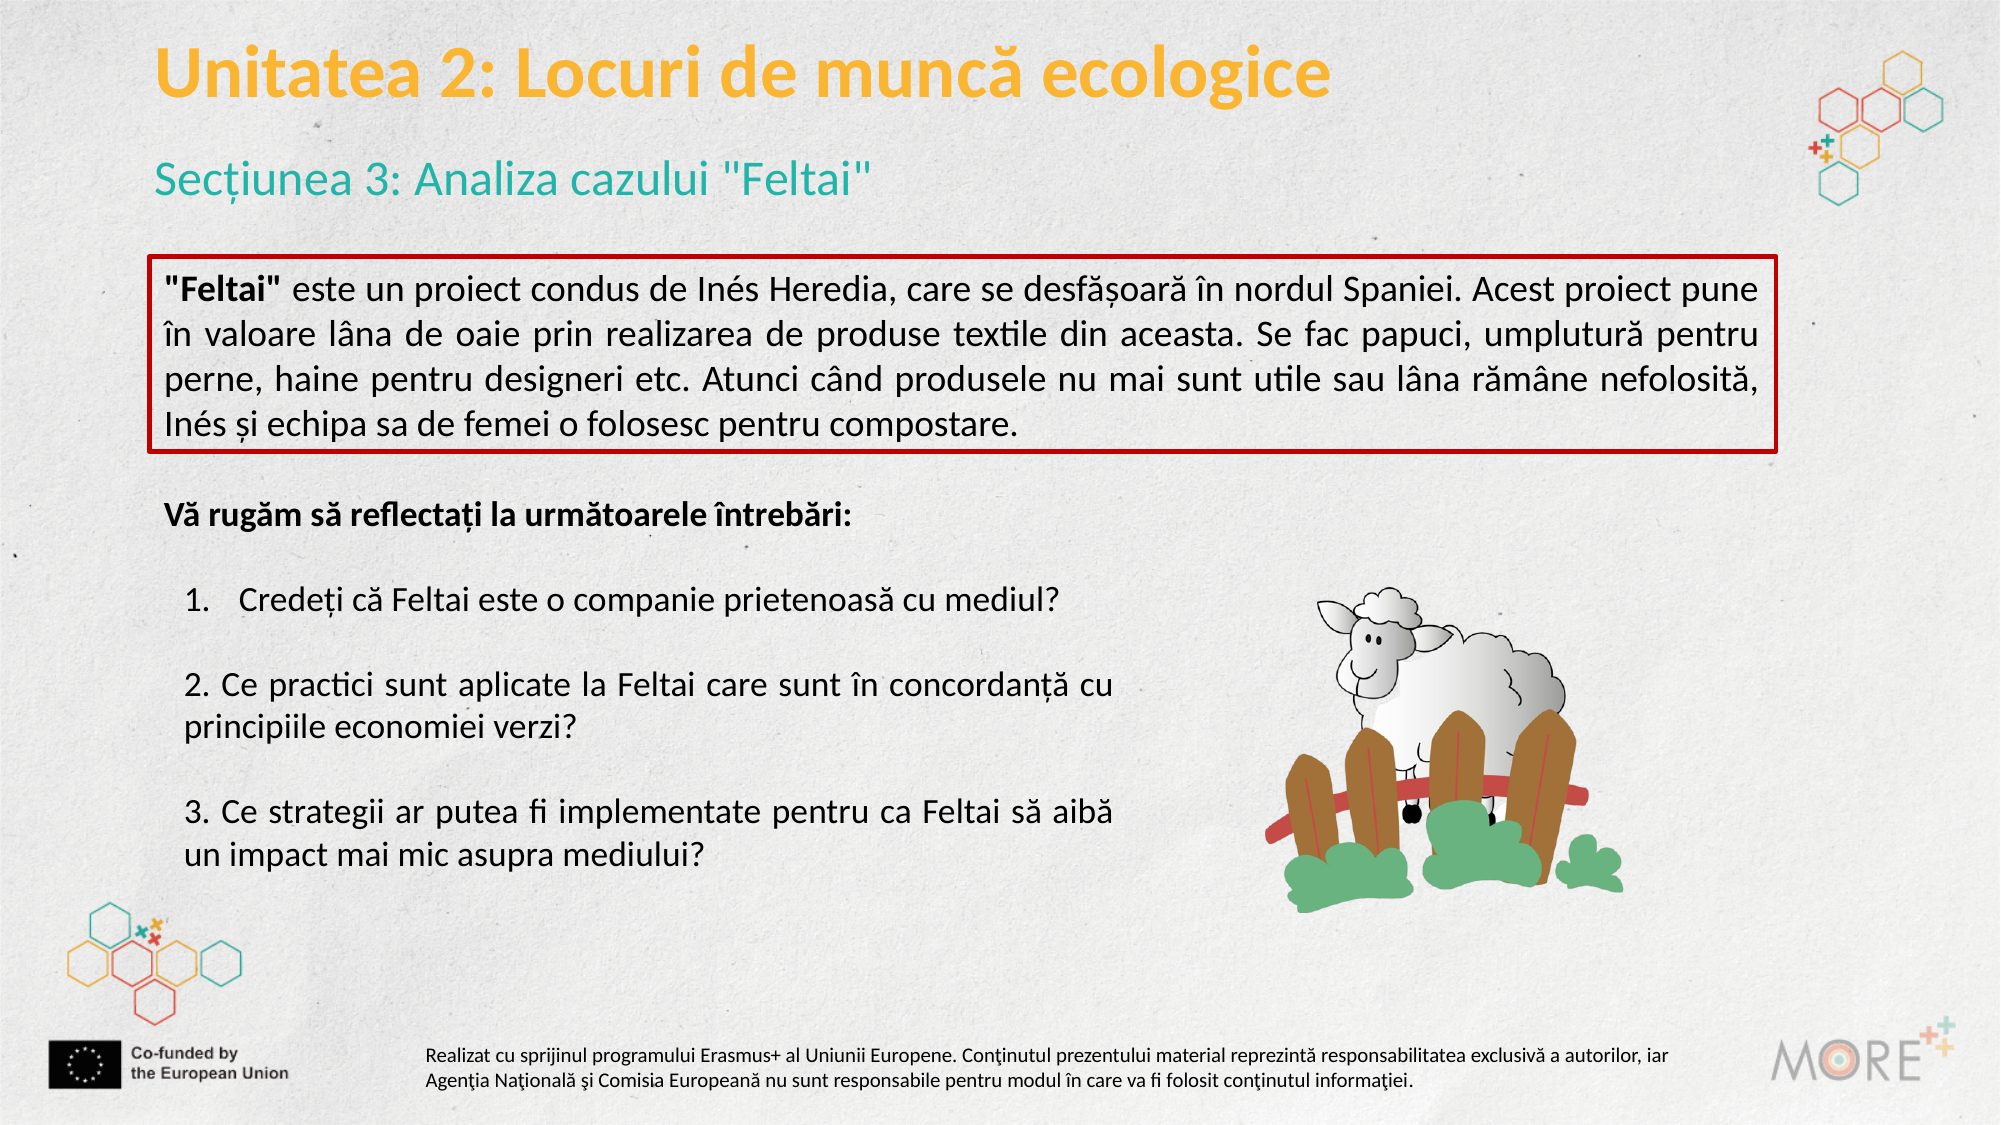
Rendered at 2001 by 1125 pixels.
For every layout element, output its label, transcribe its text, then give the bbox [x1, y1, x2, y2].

text_box Realizat cu sprijinul programului Erasmus+ al Uniunii Europene. Conţinutul prezentului material reprezintă responsabilitatea exclusivă a autorilor, iar Agenţia Naţională şi Comisia Europeană nu sunt responsabile pentru modul în care va fi folosit conţinutul informaţiei. [410, 1034, 1707, 1100]
text_box Unitatea 2: Locuri de muncă ecologice [139, 15, 1486, 121]
text_box Vă rugăm să reflectați la următoarele întrebări: Credeți că Feltai este o companie prietenoasă cu mediul? 2. Ce practici sunt aplicate la Feltai care sunt în concordanță cu principiile economiei verzi? 3. Ce strategii ar putea fi implementate pentru ca Feltai să aibă un impact mai mic asupra mediului? [149, 483, 1130, 965]
text_box "Feltai" este un proiect condus de Inés Heredia, care se desfășoară în nordul Spaniei. Acest proiect pune în valoare lâna de oaie prin realizarea de produse textile din aceasta. Se fac papuci, umplutură pentru perne, haine pentru designeri etc. Atunci când produsele nu mai sunt utile sau lâna rămâne nefolosită, Inés și echipa sa de femei o folosesc pentru compostare. [149, 256, 1777, 452]
text_box Secțiunea 3: Analiza cazului "Feltai" [139, 137, 1574, 213]
picture [0, 0, 2001, 1125]
